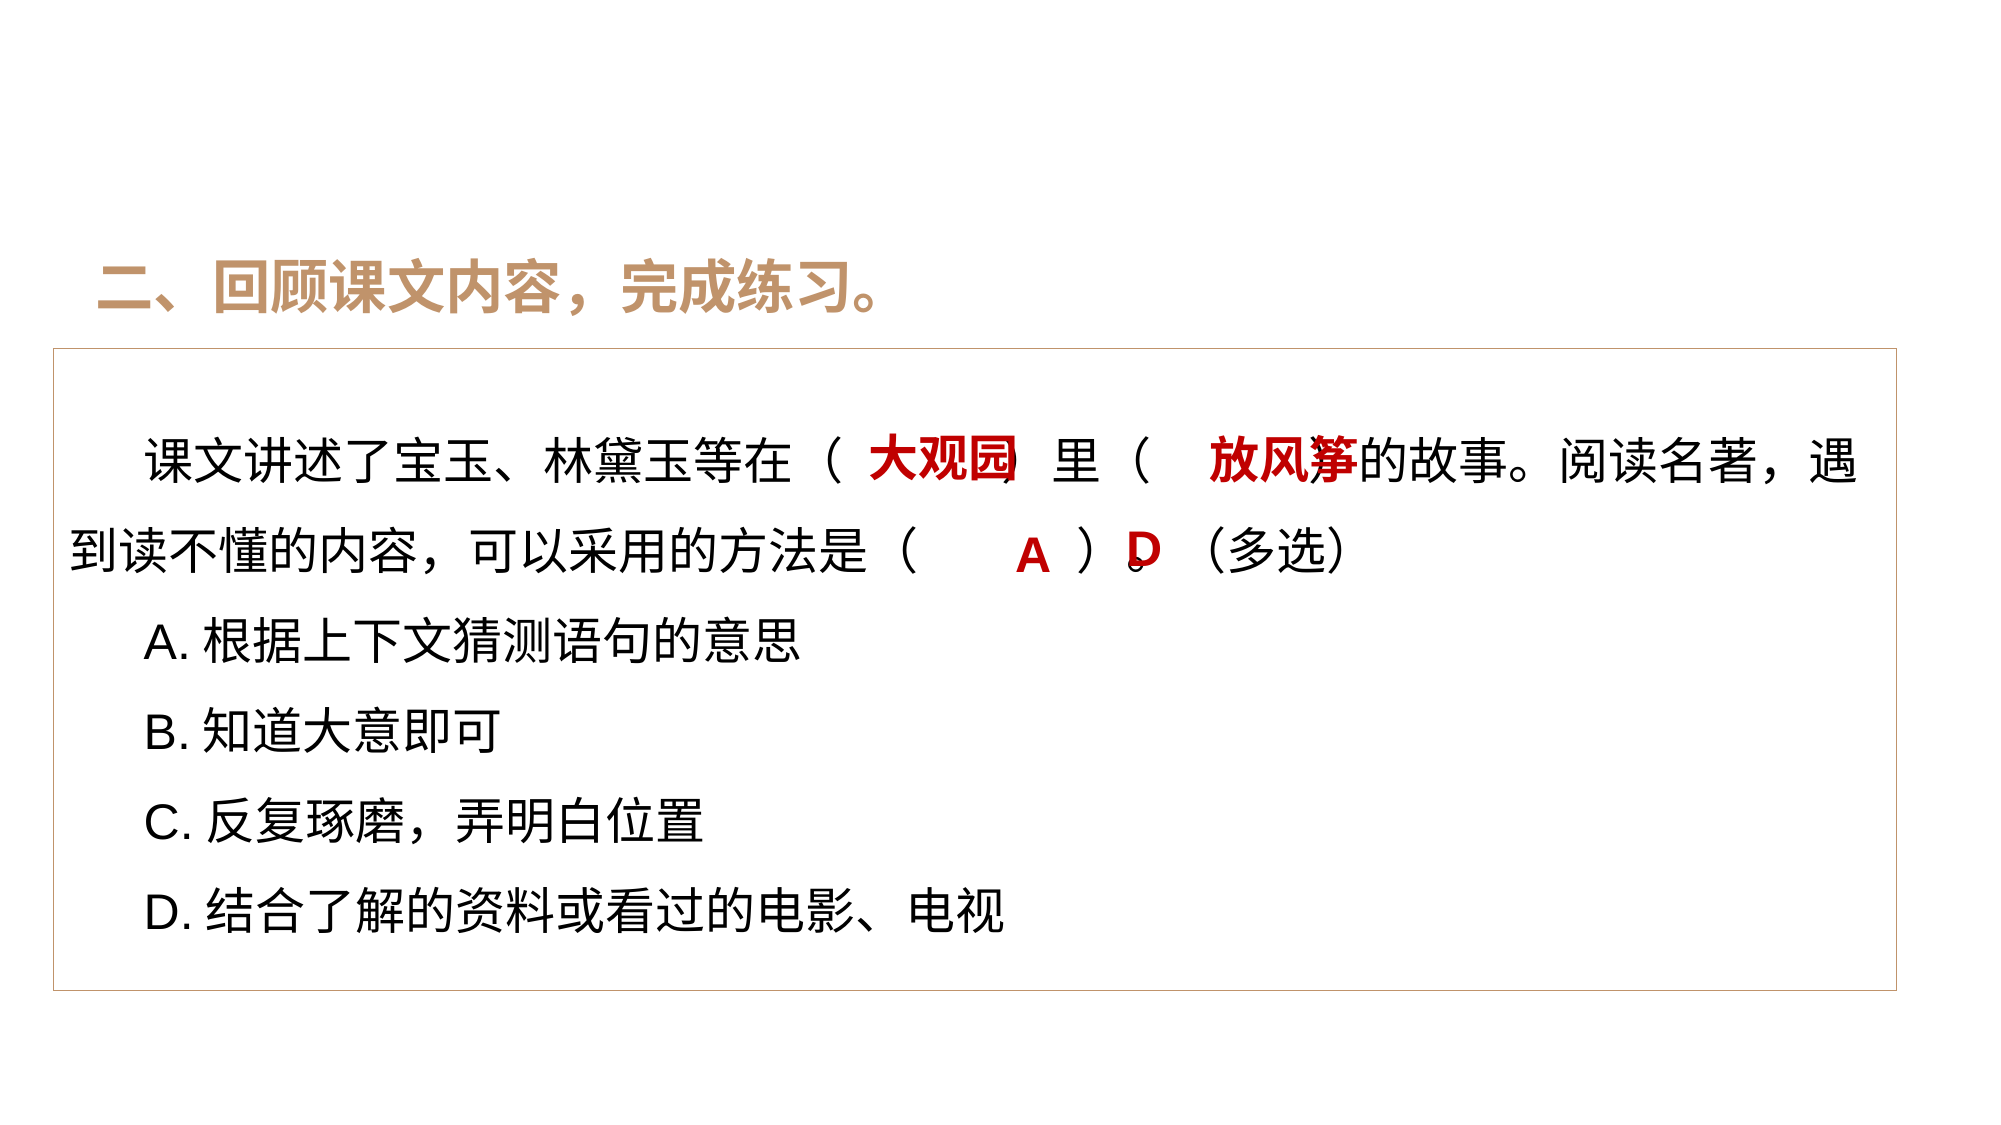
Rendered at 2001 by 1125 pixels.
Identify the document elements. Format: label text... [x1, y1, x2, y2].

text_box 课文讲述了宝玉、林黛玉等在（ ）里（ ）的故事。阅读名著，遇到读不懂的内容，可以采用的方法是（ ）。（多选） A.根据上下文猜测语句的意思 B.知道大意即可 C.反复琢磨，弄明白位置 D.结合了解的资料或看过的电影、电视 [53, 348, 1897, 991]
text_box D [1111, 509, 1178, 584]
text_box A [1000, 485, 1067, 590]
text_box 放风筝 [1195, 390, 1375, 496]
text_box 大观园 [853, 388, 1034, 494]
text_box 二、回顾课文内容，完成练习。 [81, 208, 1310, 328]
